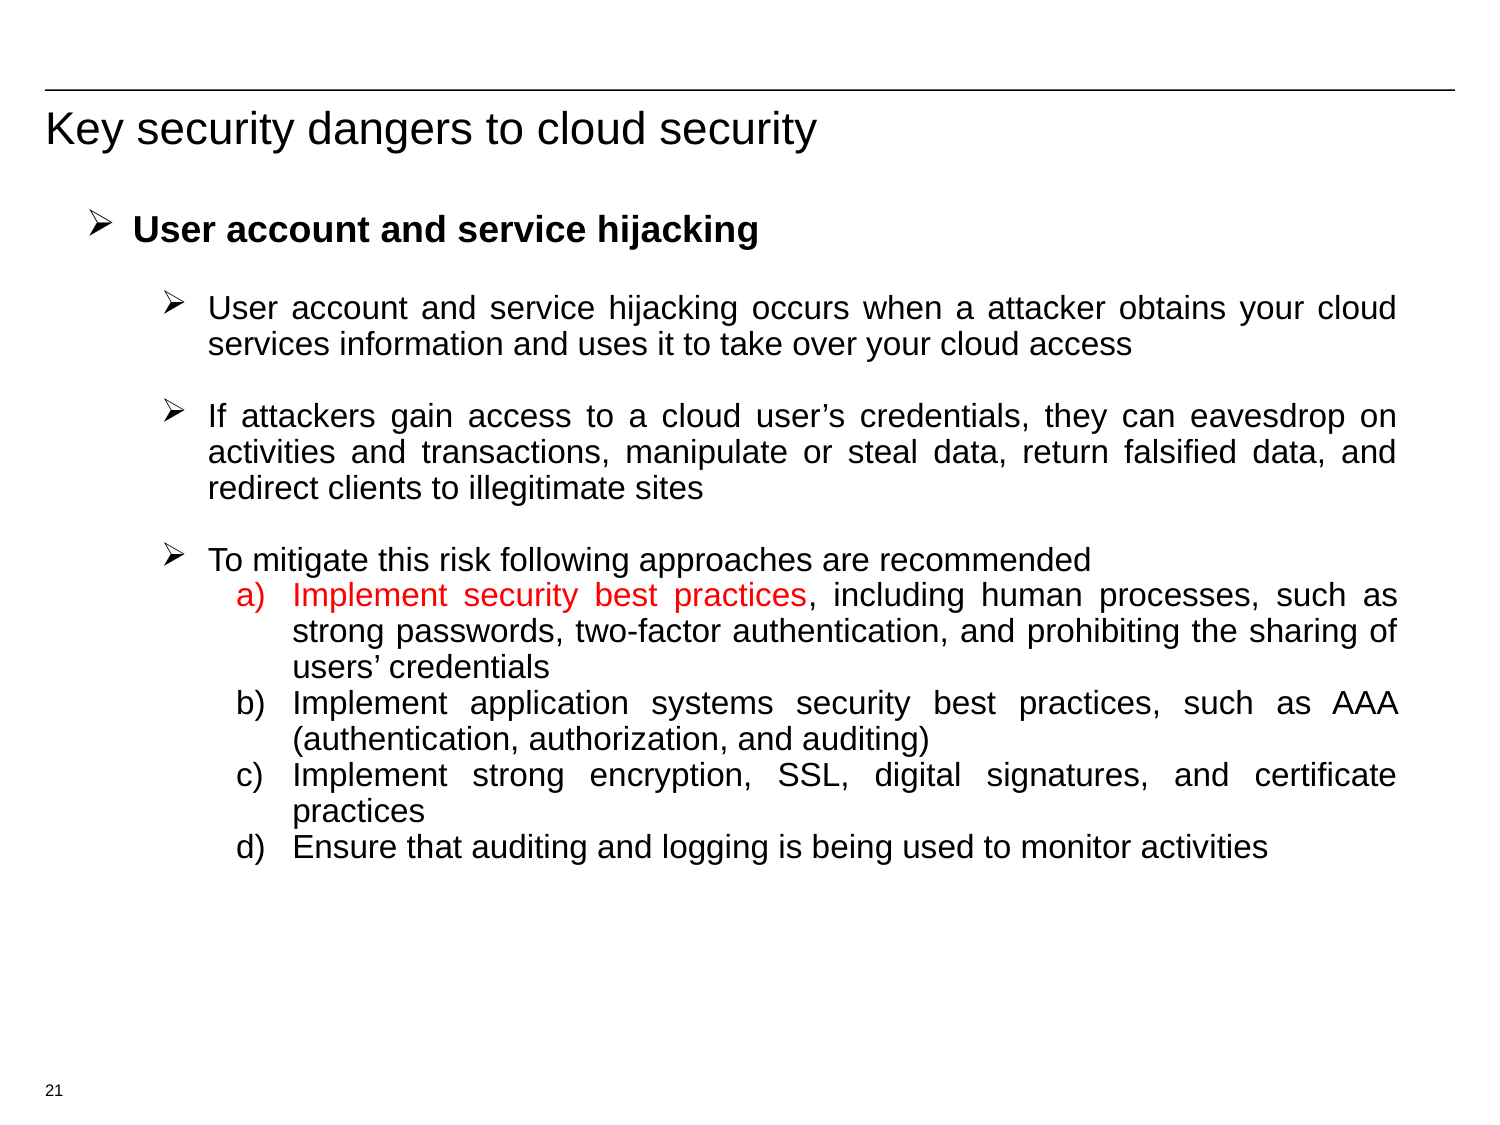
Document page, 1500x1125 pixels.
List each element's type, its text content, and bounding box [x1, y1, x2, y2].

title Key security dangers to cloud security [29, 97, 1456, 203]
text_box User account and service hijacking User account and service hijacking occurs when a attacker obtains your cloud services information and uses it to take over your cloud access If attackers gain access to a cloud user’s credentials, they can eavesdrop on activities and transactions, manipulate or steal data, return falsified data, and redirect clients to illegitimate sites To mitigate this risk following approaches are recommended Implement security best practices, including human processes, such as strong passwords, two-factor authentication, and prohibiting the sharing of users’ credentials Implement application systems security best practices, such as AAA (authentication, authorization, and auditing) Implement strong encryption, SSL, digital signatures, and certificate practices Ensure that auditing and logging is being used to monitor activities [71, 202, 1414, 873]
slide_number 21 [29, 1072, 91, 1103]
